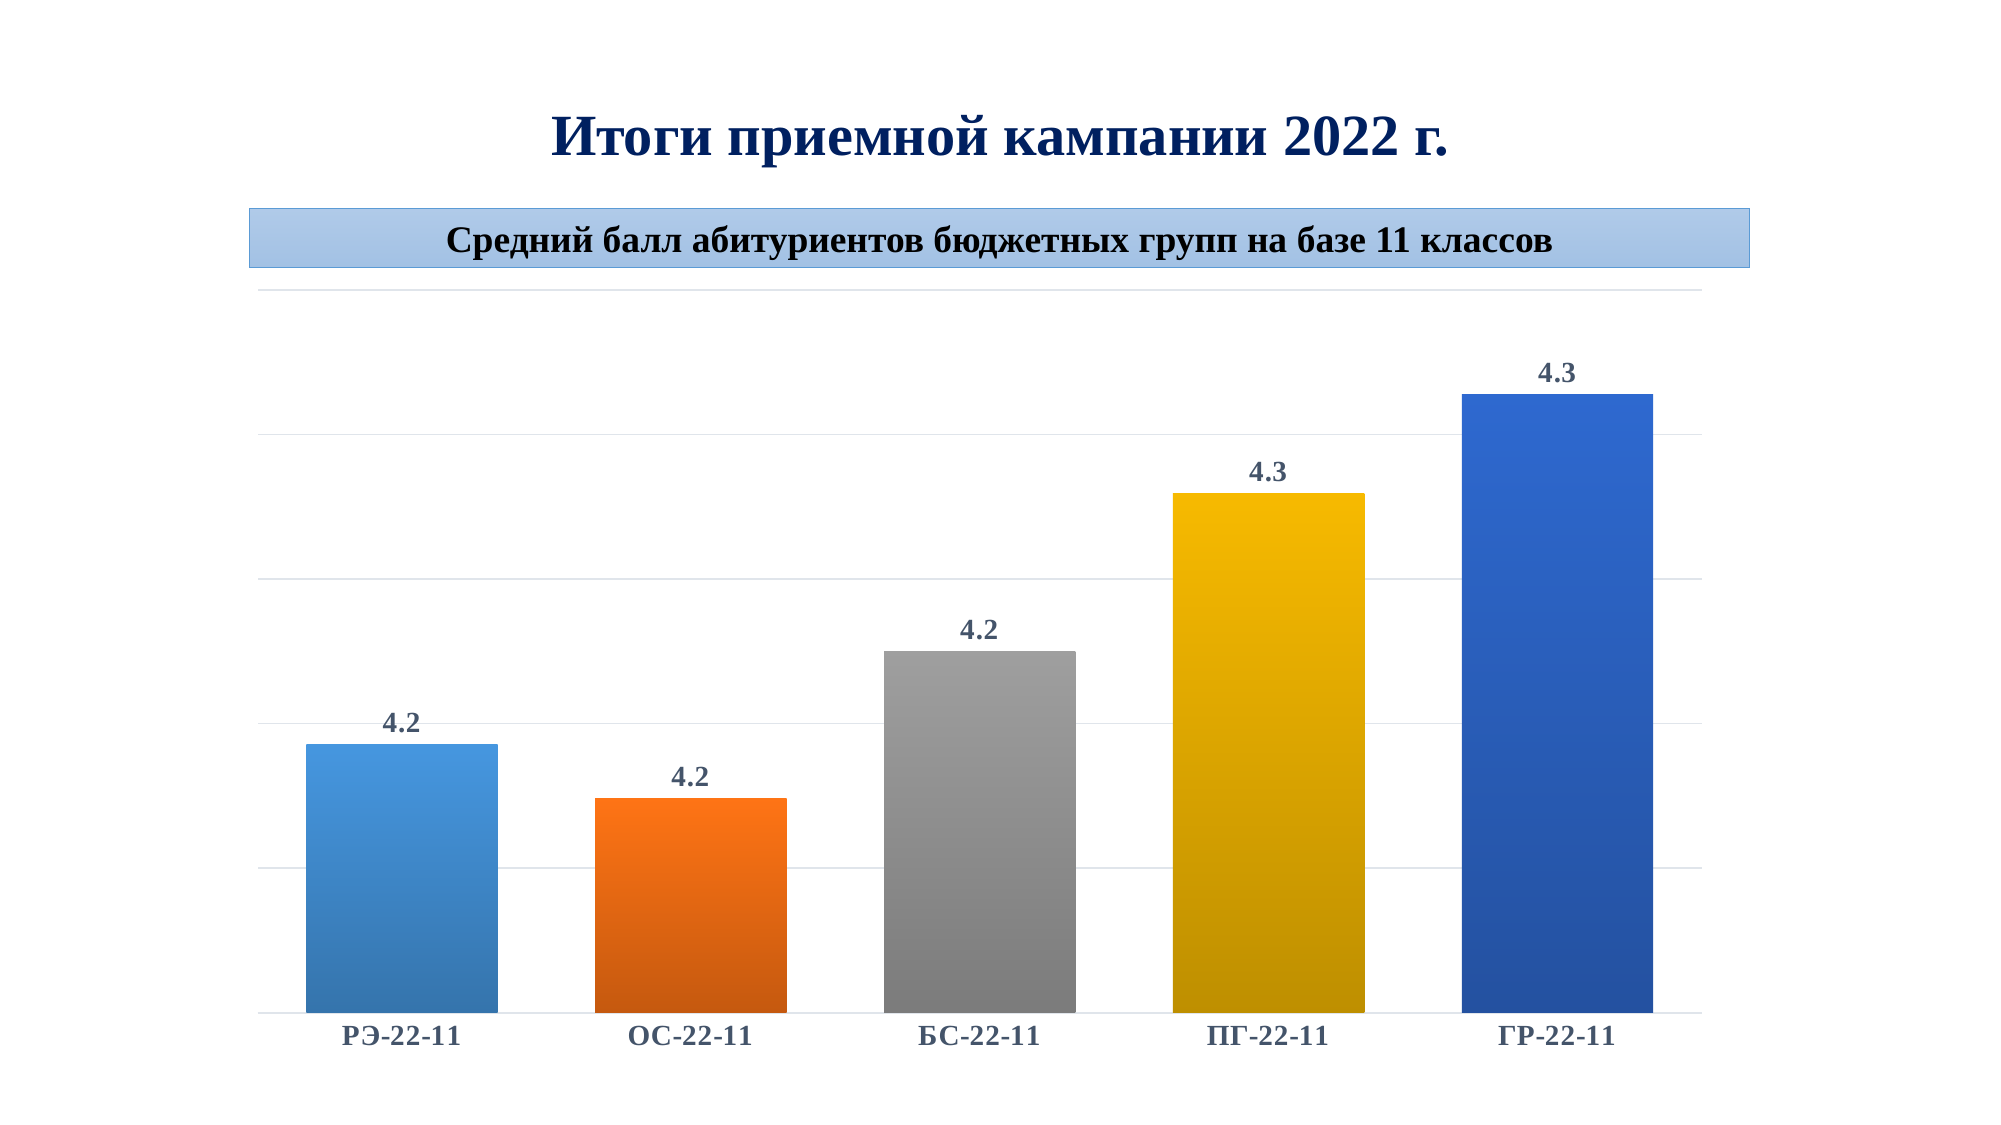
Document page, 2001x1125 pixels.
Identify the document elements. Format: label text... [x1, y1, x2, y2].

chart [249, 187, 1750, 1059]
title Итоги приемной кампании 2022 г. [249, 64, 1750, 187]
